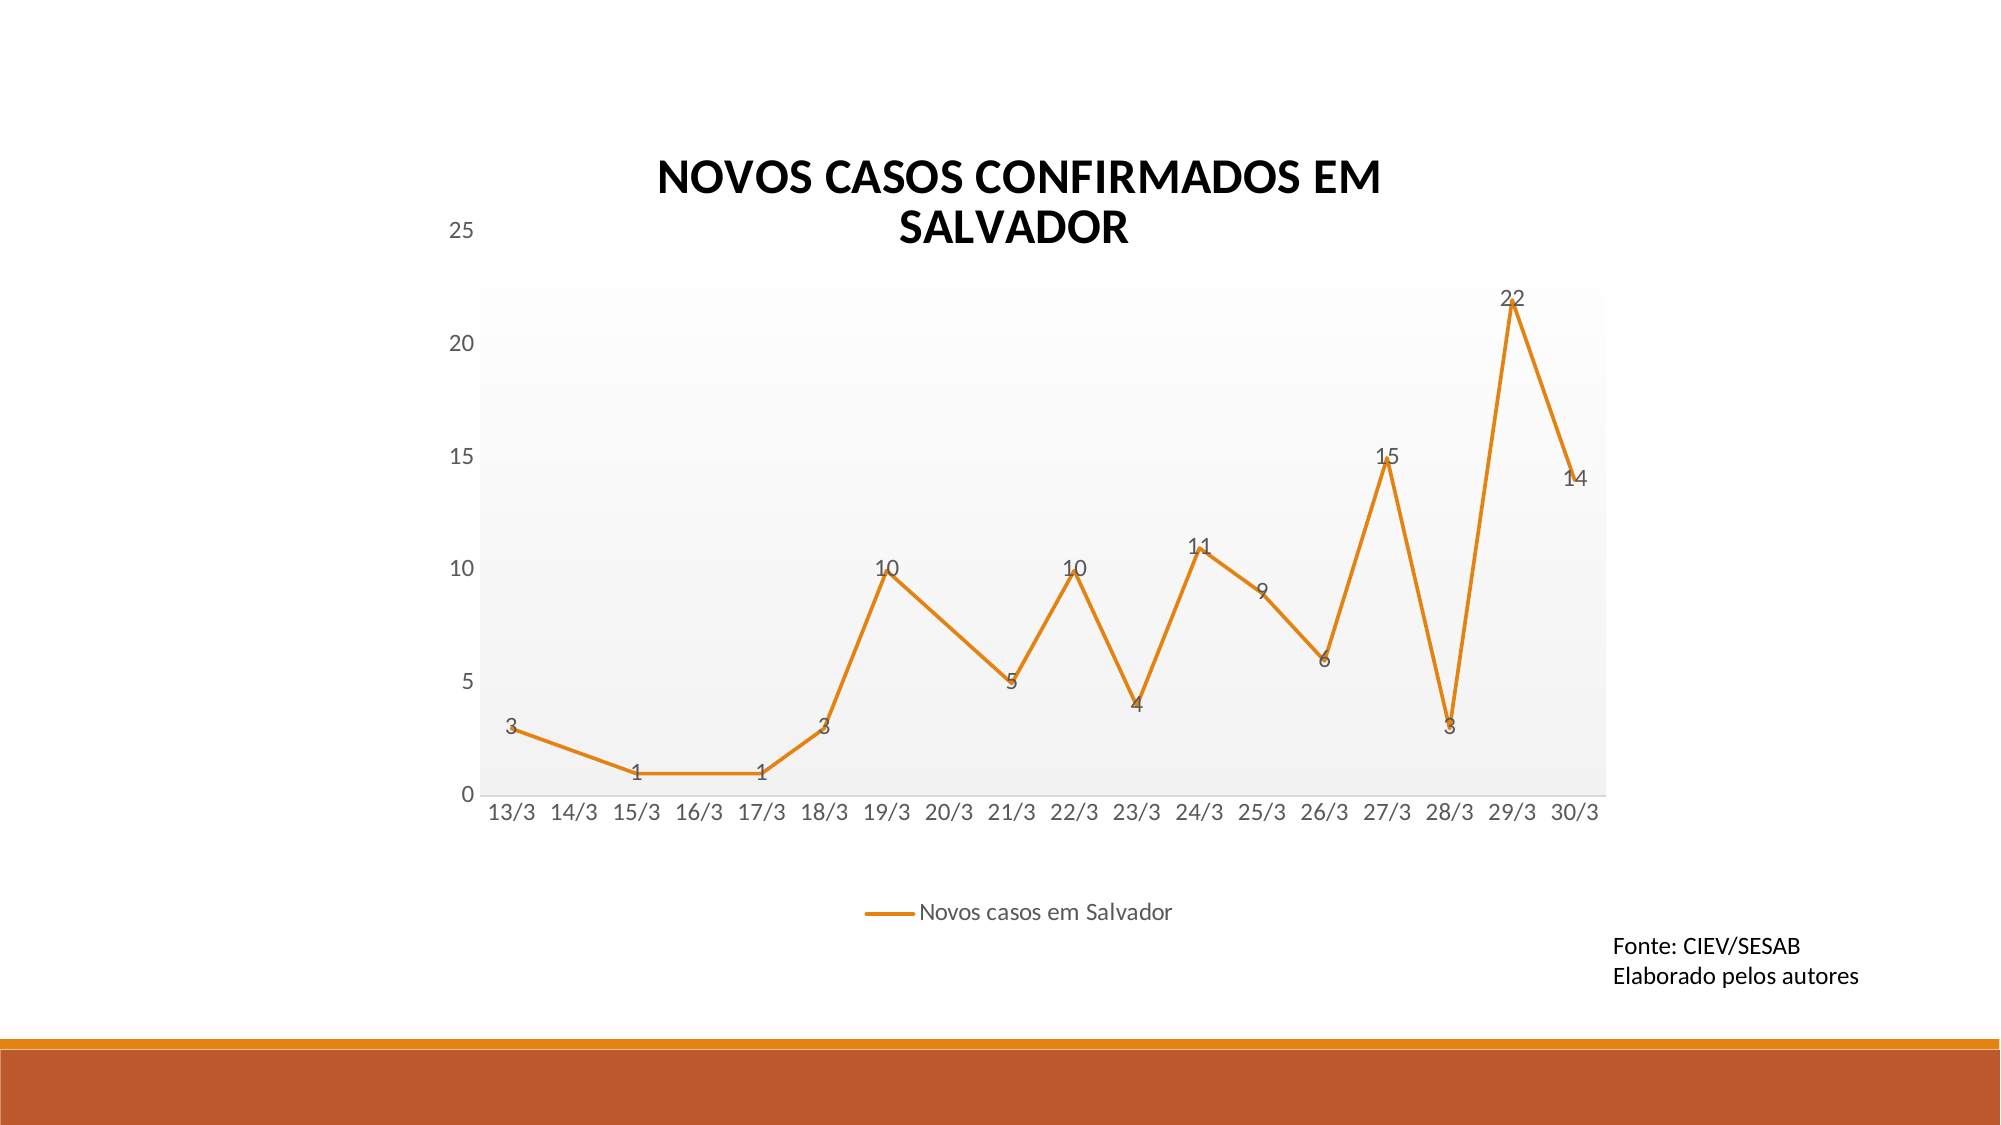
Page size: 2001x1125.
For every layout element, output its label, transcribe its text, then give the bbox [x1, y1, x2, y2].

chart [424, 116, 1617, 934]
text_box Fonte: CIEV/SESAB Elaborado pelos autores [1598, 921, 1972, 997]
